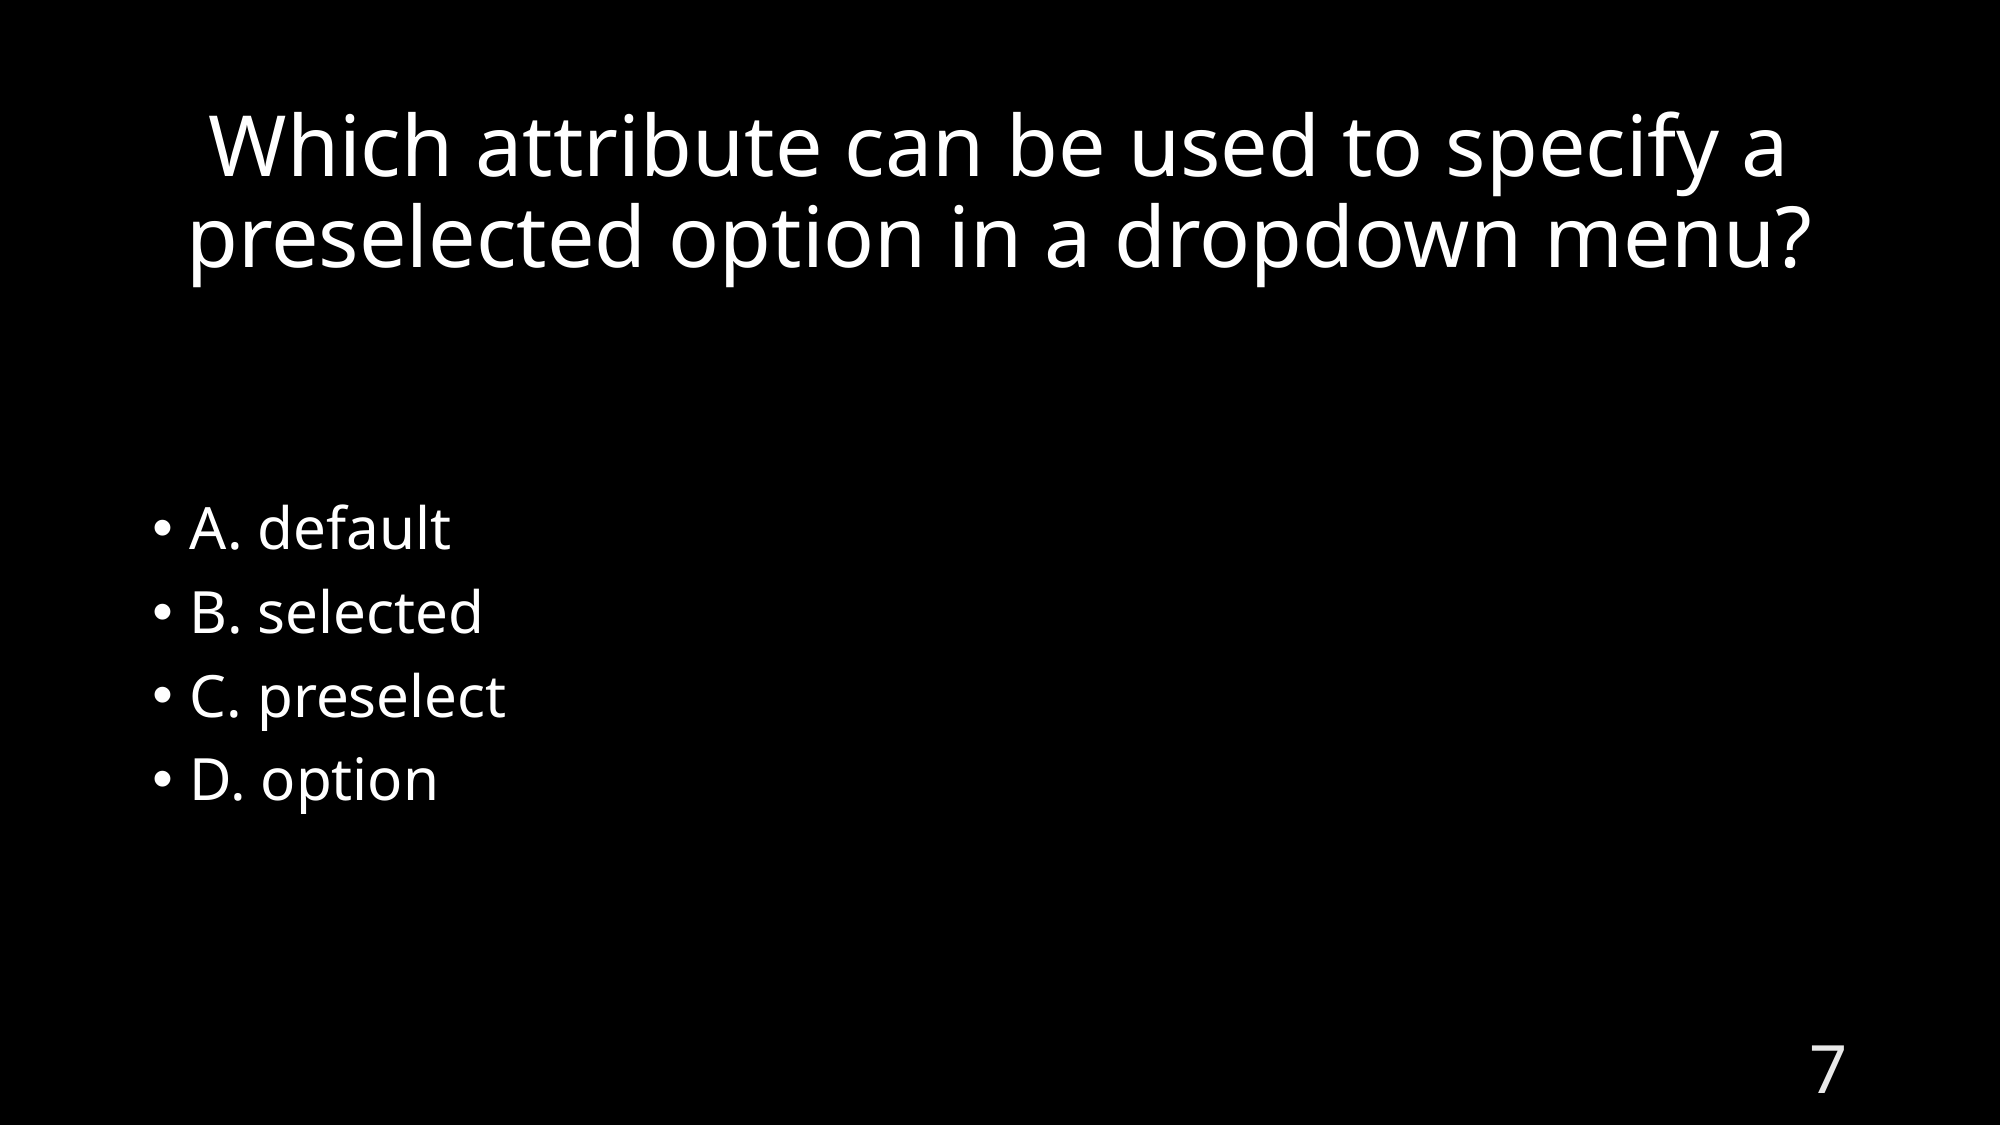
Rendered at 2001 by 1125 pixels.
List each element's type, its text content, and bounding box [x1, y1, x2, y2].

list A. default B. selected C. preselect D. option [137, 299, 1863, 1014]
title Which attribute can be used to specify a preselected option in a dropdown menu? [137, 59, 1863, 299]
slide_number 7 [1412, 1042, 1863, 1103]
